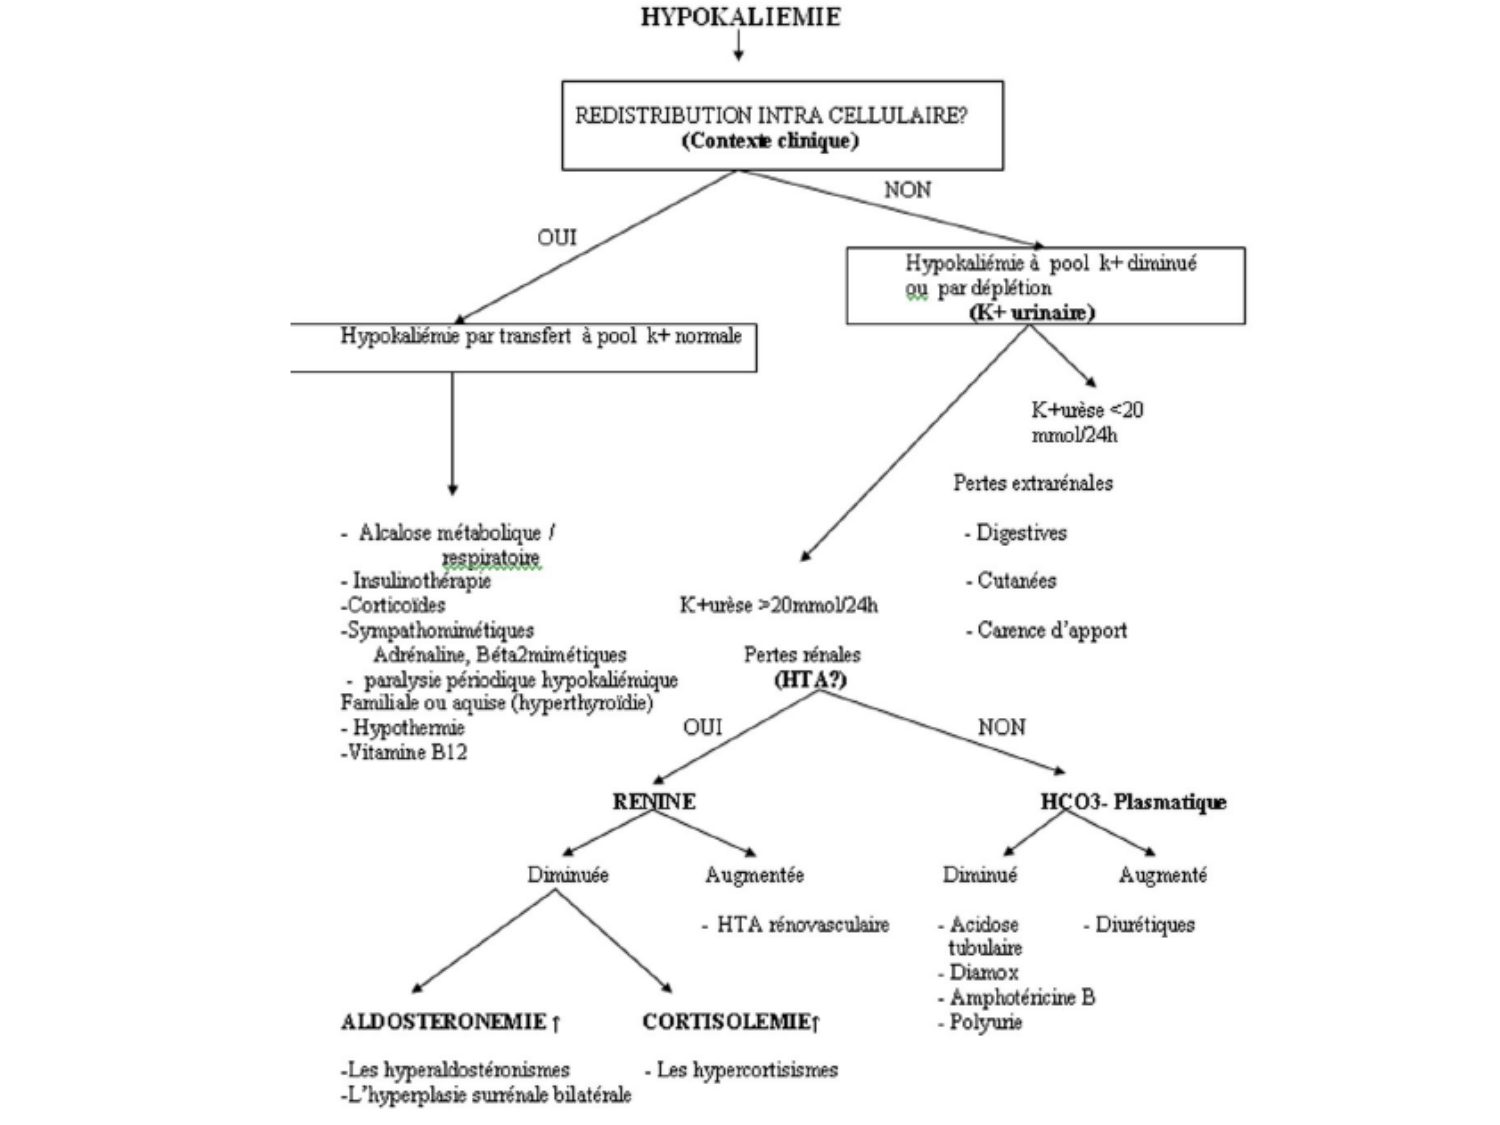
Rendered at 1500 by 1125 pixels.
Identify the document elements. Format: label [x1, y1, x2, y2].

picture [266, 0, 1266, 1125]
